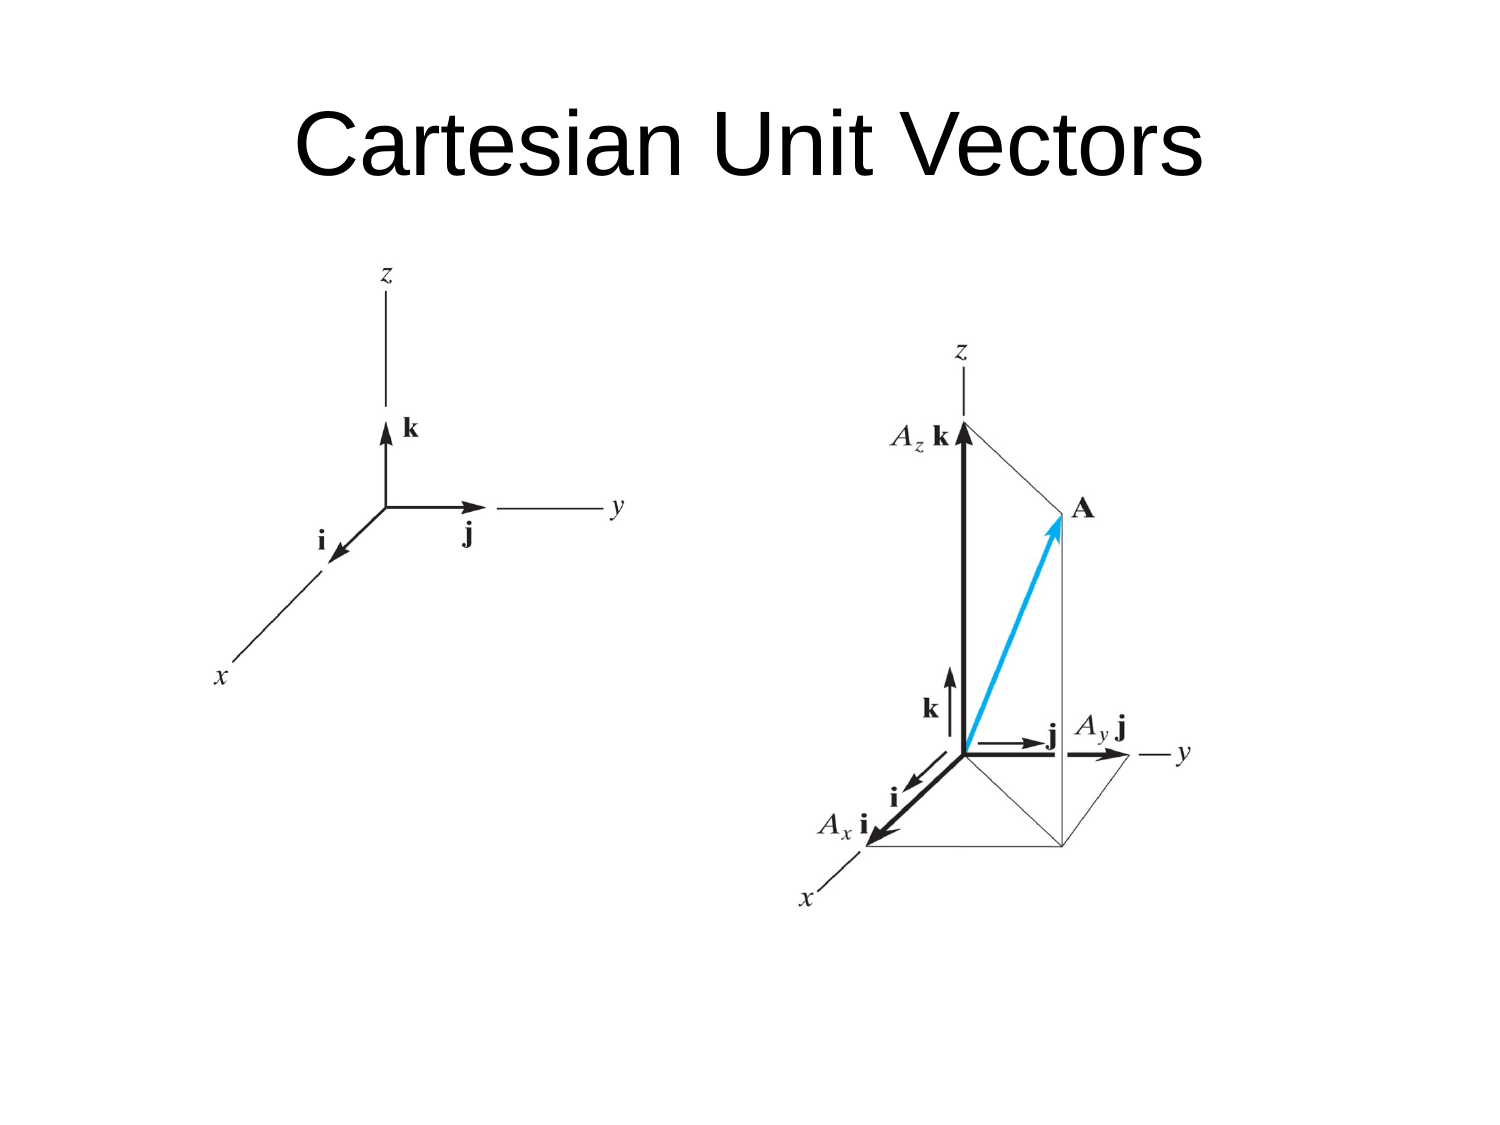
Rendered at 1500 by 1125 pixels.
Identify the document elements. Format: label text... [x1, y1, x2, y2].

picture [124, 262, 1419, 913]
title Cartesian Unit Vectors [74, 44, 1426, 233]
